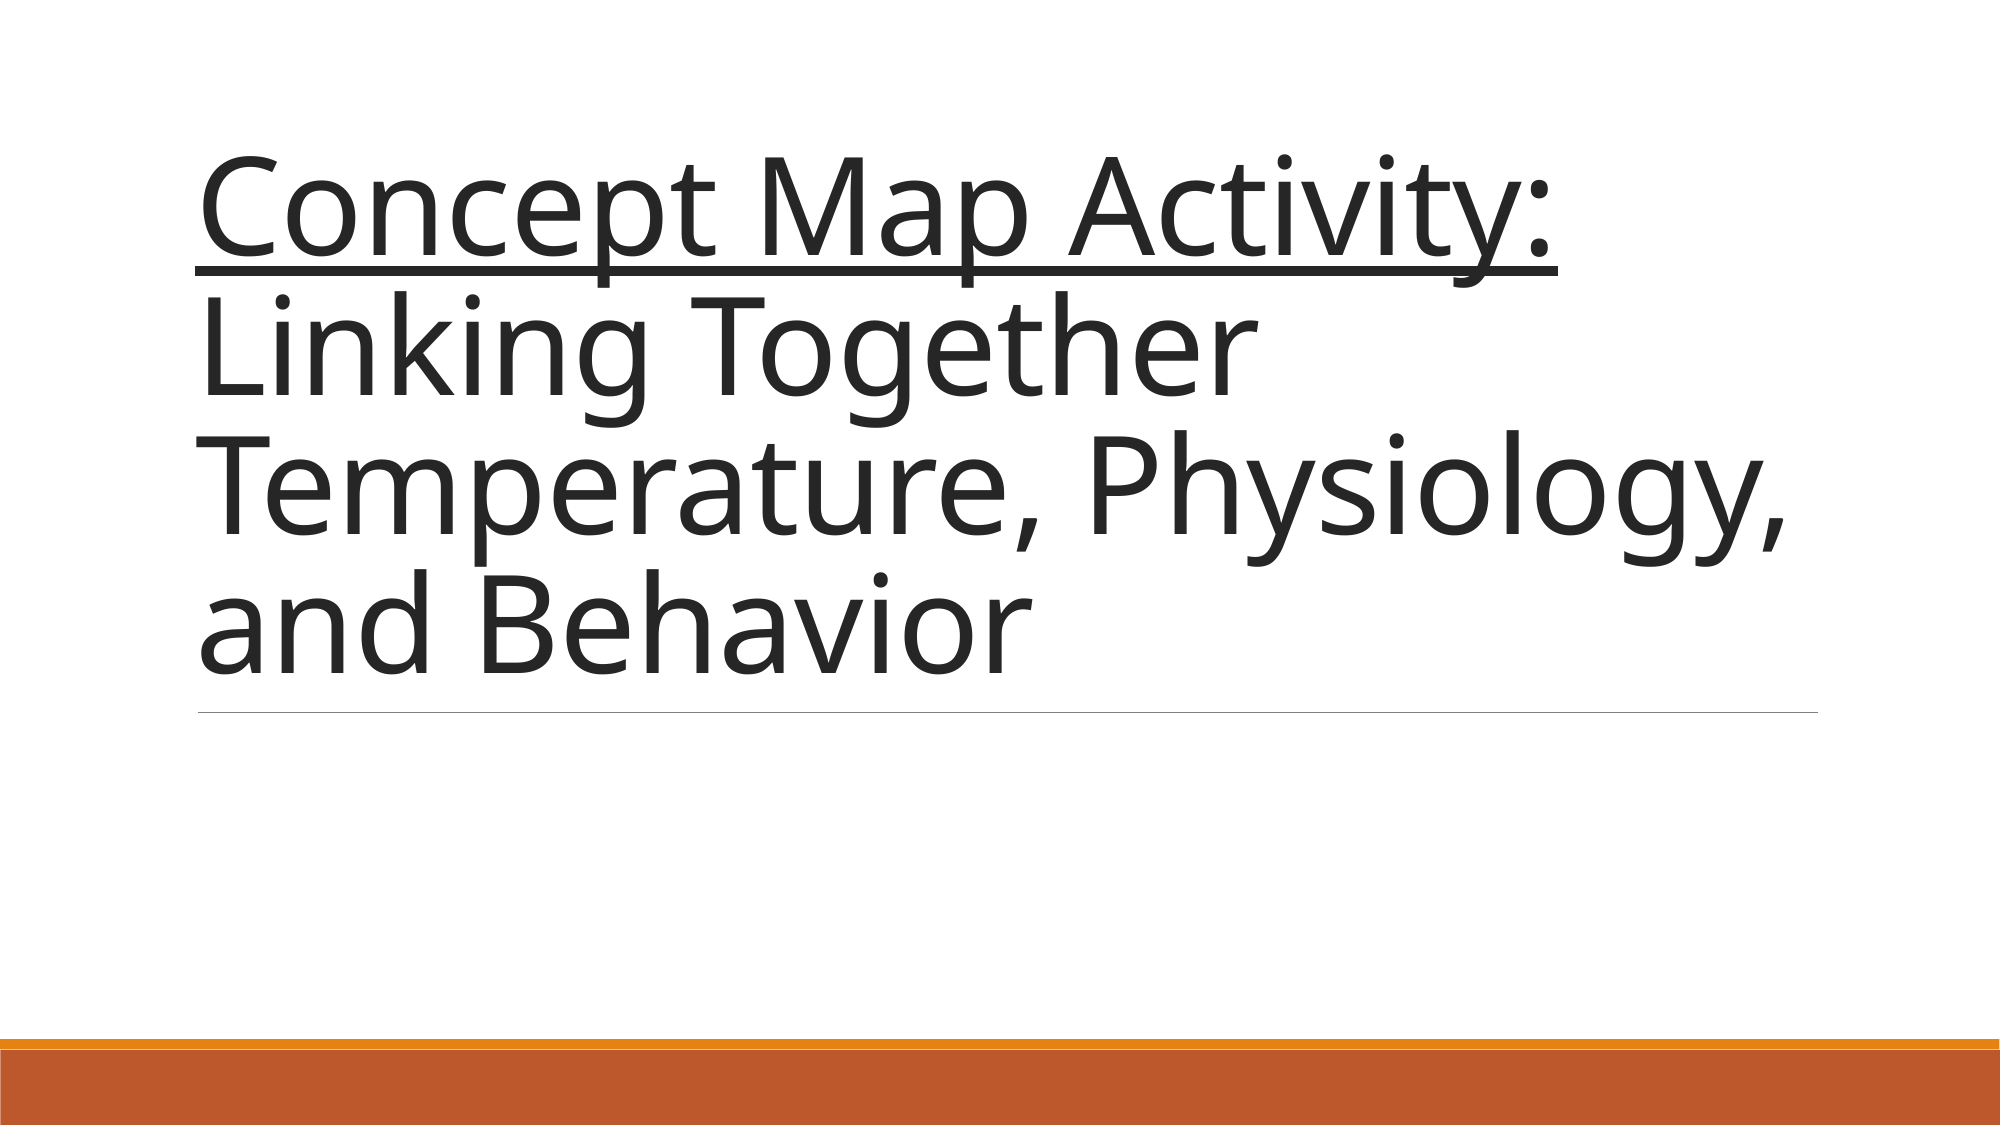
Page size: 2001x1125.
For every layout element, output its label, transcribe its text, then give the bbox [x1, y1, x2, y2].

title Concept Map Activity: Linking Together Temperature, Physiology, and Behavior [180, 124, 1830, 710]
